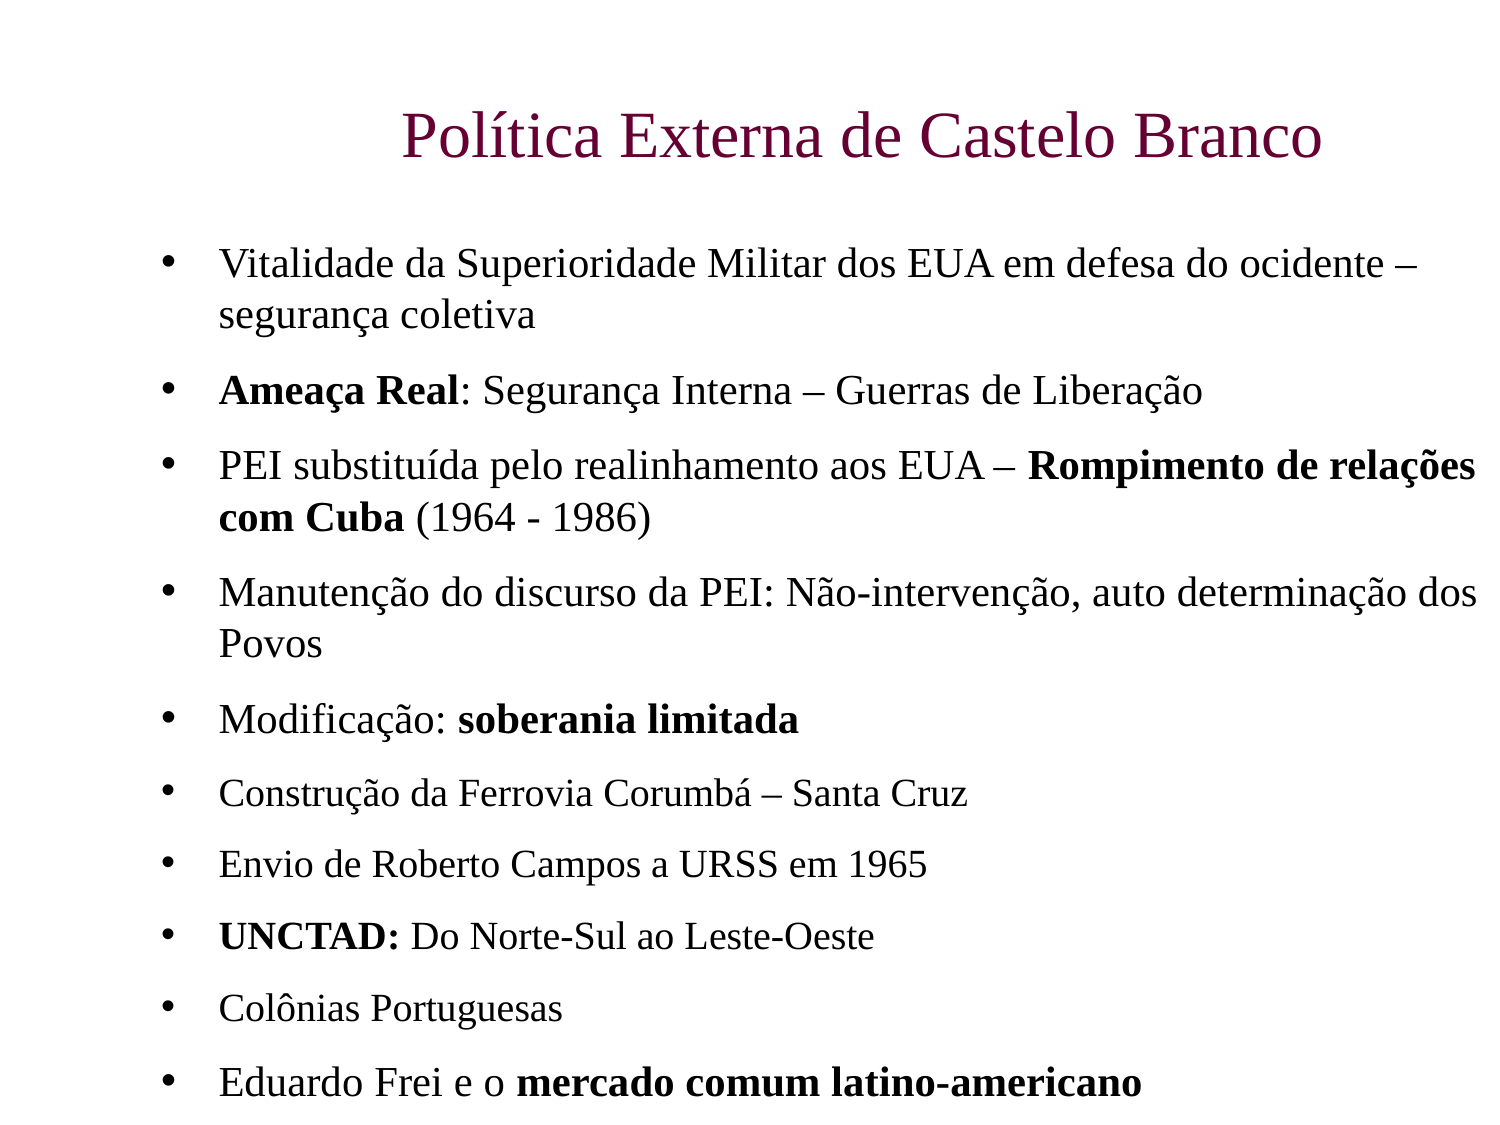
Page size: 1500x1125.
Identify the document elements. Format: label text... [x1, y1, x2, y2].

title Política Externa de Castelo Branco [324, 66, 1402, 197]
list Vitalidade da Superioridade Militar dos EUA em defesa do ocidente – segurança coletiva Ameaça Real: Segurança Interna – Guerras de Liberação PEI substituída pelo realinhamento aos EUA – Rompimento de relações com Cuba (1964 - 1986) Manutenção do discurso da PEI: Não-intervenção, auto determinação dos Povos Modificação: soberania limitada Construção da Ferrovia Corumbá – Santa Cruz Envio de Roberto Campos a URSS em 1965 UNCTAD: Do Norte-Sul ao Leste-Oeste Colônias Portuguesas Eduardo Frei e o mercado comum latino-americano [146, 227, 1496, 1125]
